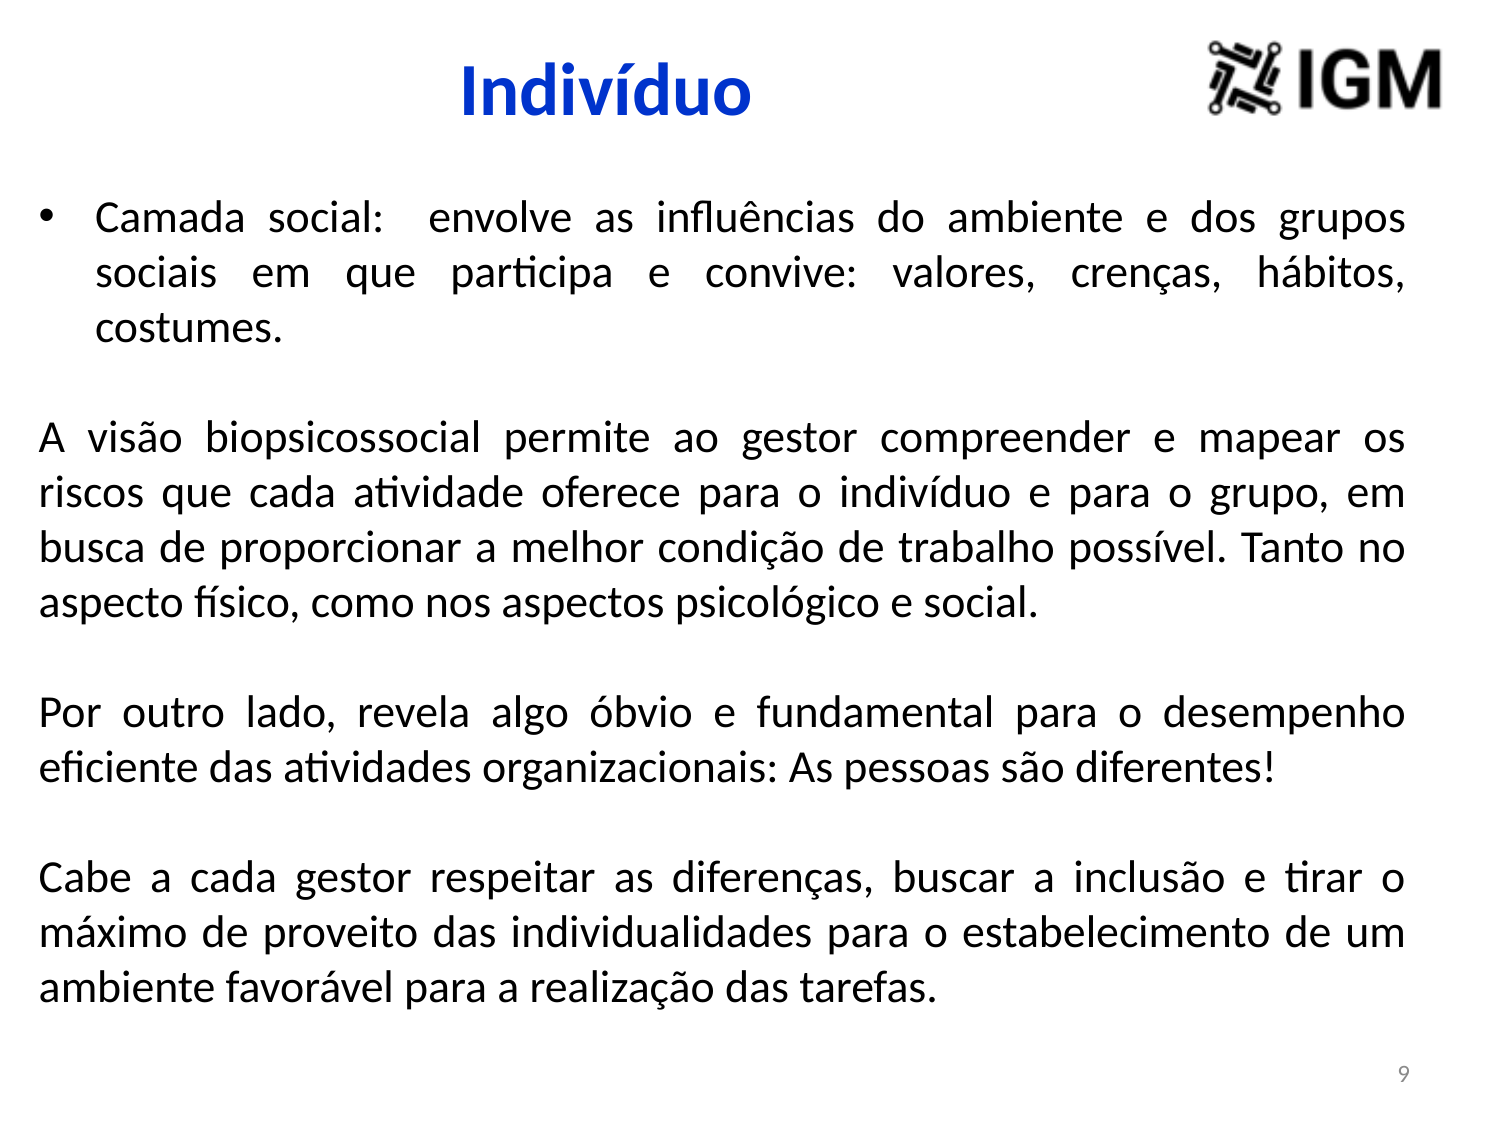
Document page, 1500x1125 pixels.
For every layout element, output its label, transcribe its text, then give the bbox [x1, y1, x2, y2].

picture [1174, 6, 1486, 146]
text_box [24, 172, 1428, 264]
text_box Camada social: envolve as influências do ambiente e dos grupos sociais em que participa e convive: valores, crenças, hábitos, costumes. A visão biopsicossocial permite ao gestor compreender e mapear os riscos que cada atividade oferece para o indivíduo e para o grupo, em busca de proporcionar a melhor condição de trabalho possível. Tanto no aspecto físico, como nos aspectos psicológico e social. Por outro lado, revela algo óbvio e fundamental para o desempenho eficiente das atividades organizacionais: As pessoas são diferentes! Cabe a cada gestor respeitar as diferenças, buscar a inclusão e tirar o máximo de proveito das individualidades para o estabelecimento de um ambiente favorável para a realização das tarefas. [24, 179, 1423, 1074]
title Indivíduo [72, 16, 1140, 155]
slide_number 9 [1074, 1042, 1425, 1103]
